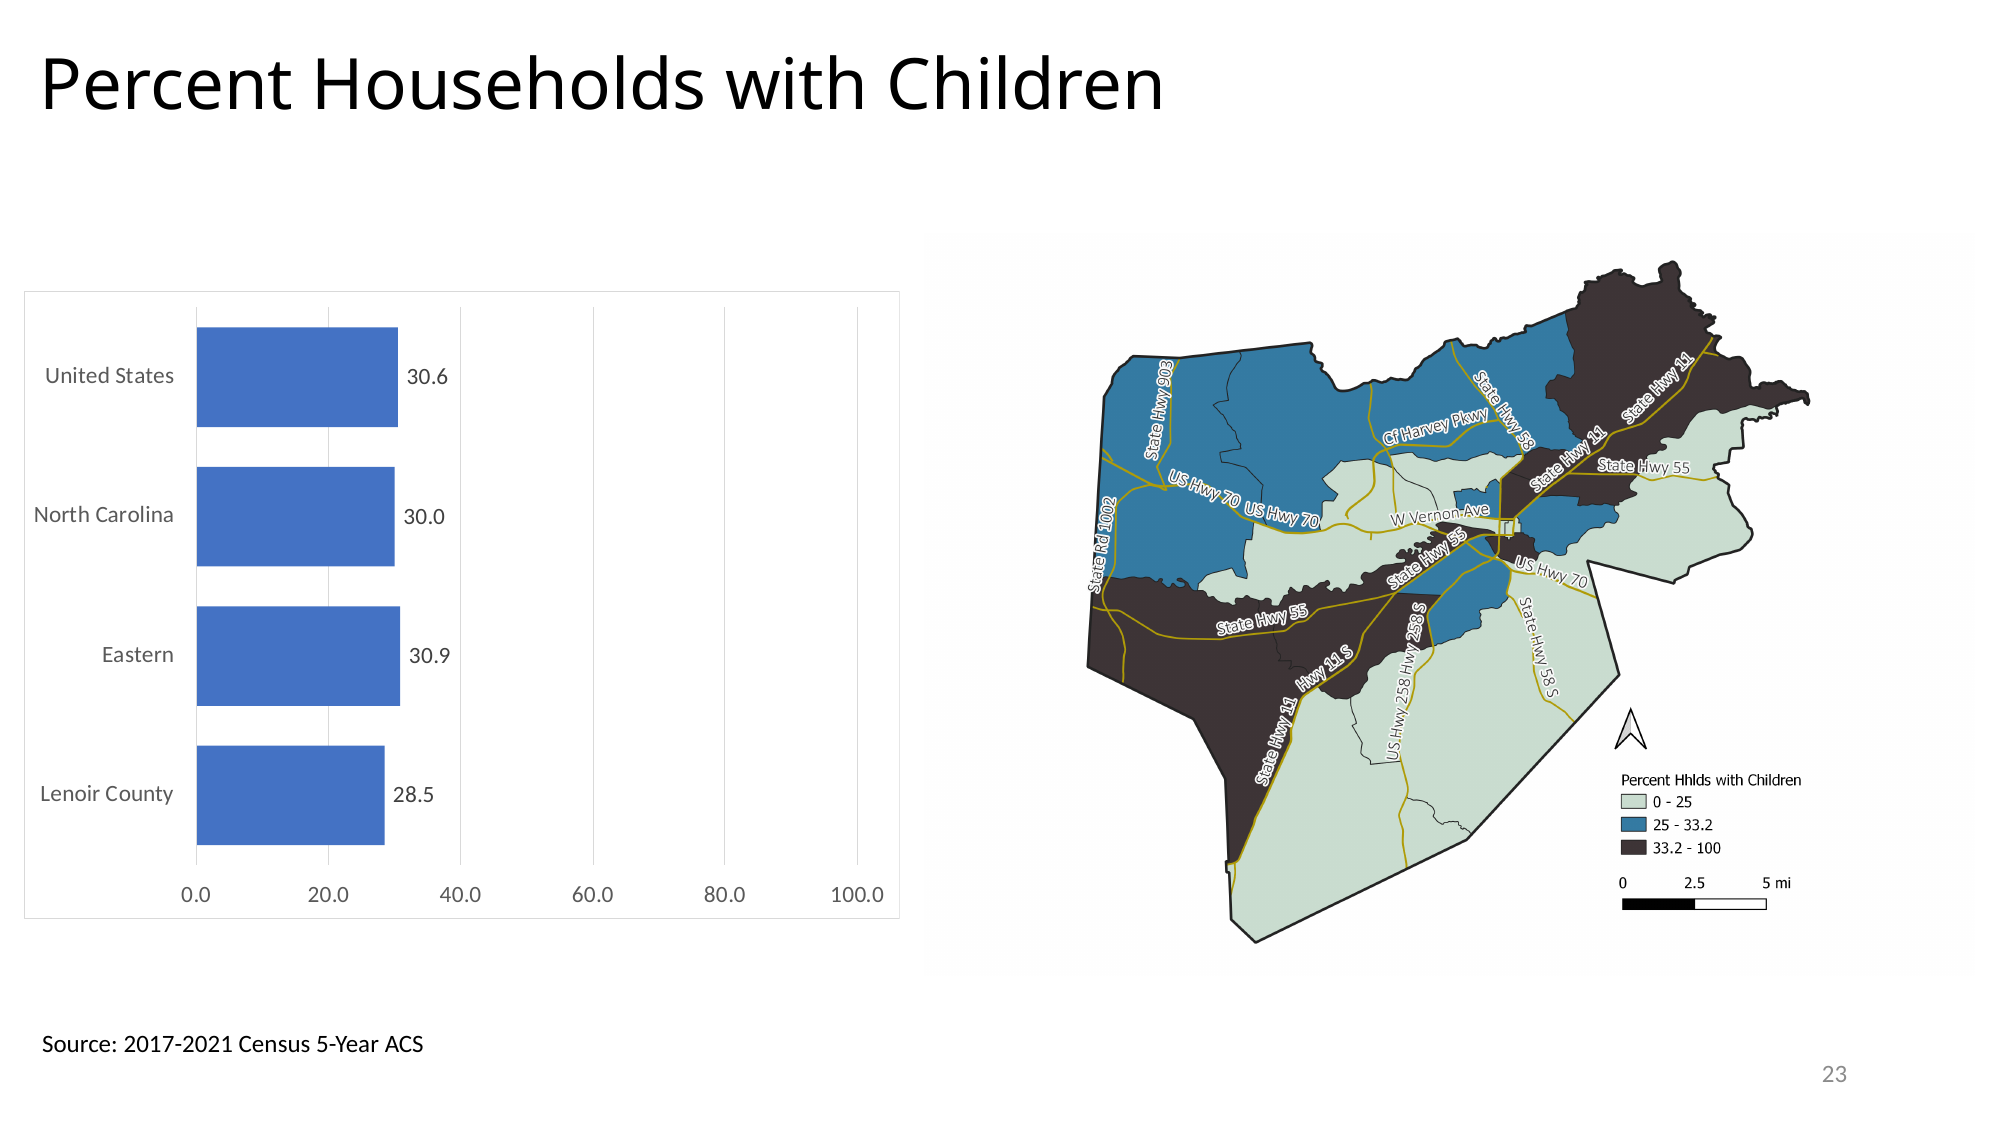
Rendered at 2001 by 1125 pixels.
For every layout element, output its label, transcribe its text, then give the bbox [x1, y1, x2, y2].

title Percent Households with Children [24, 5, 1737, 169]
text_box Source: 2017-2021 Census 5-Year ACS [27, 1020, 440, 1065]
picture [23, 290, 900, 919]
picture [924, 233, 1975, 976]
slide_number 23 [1412, 1042, 1863, 1103]
